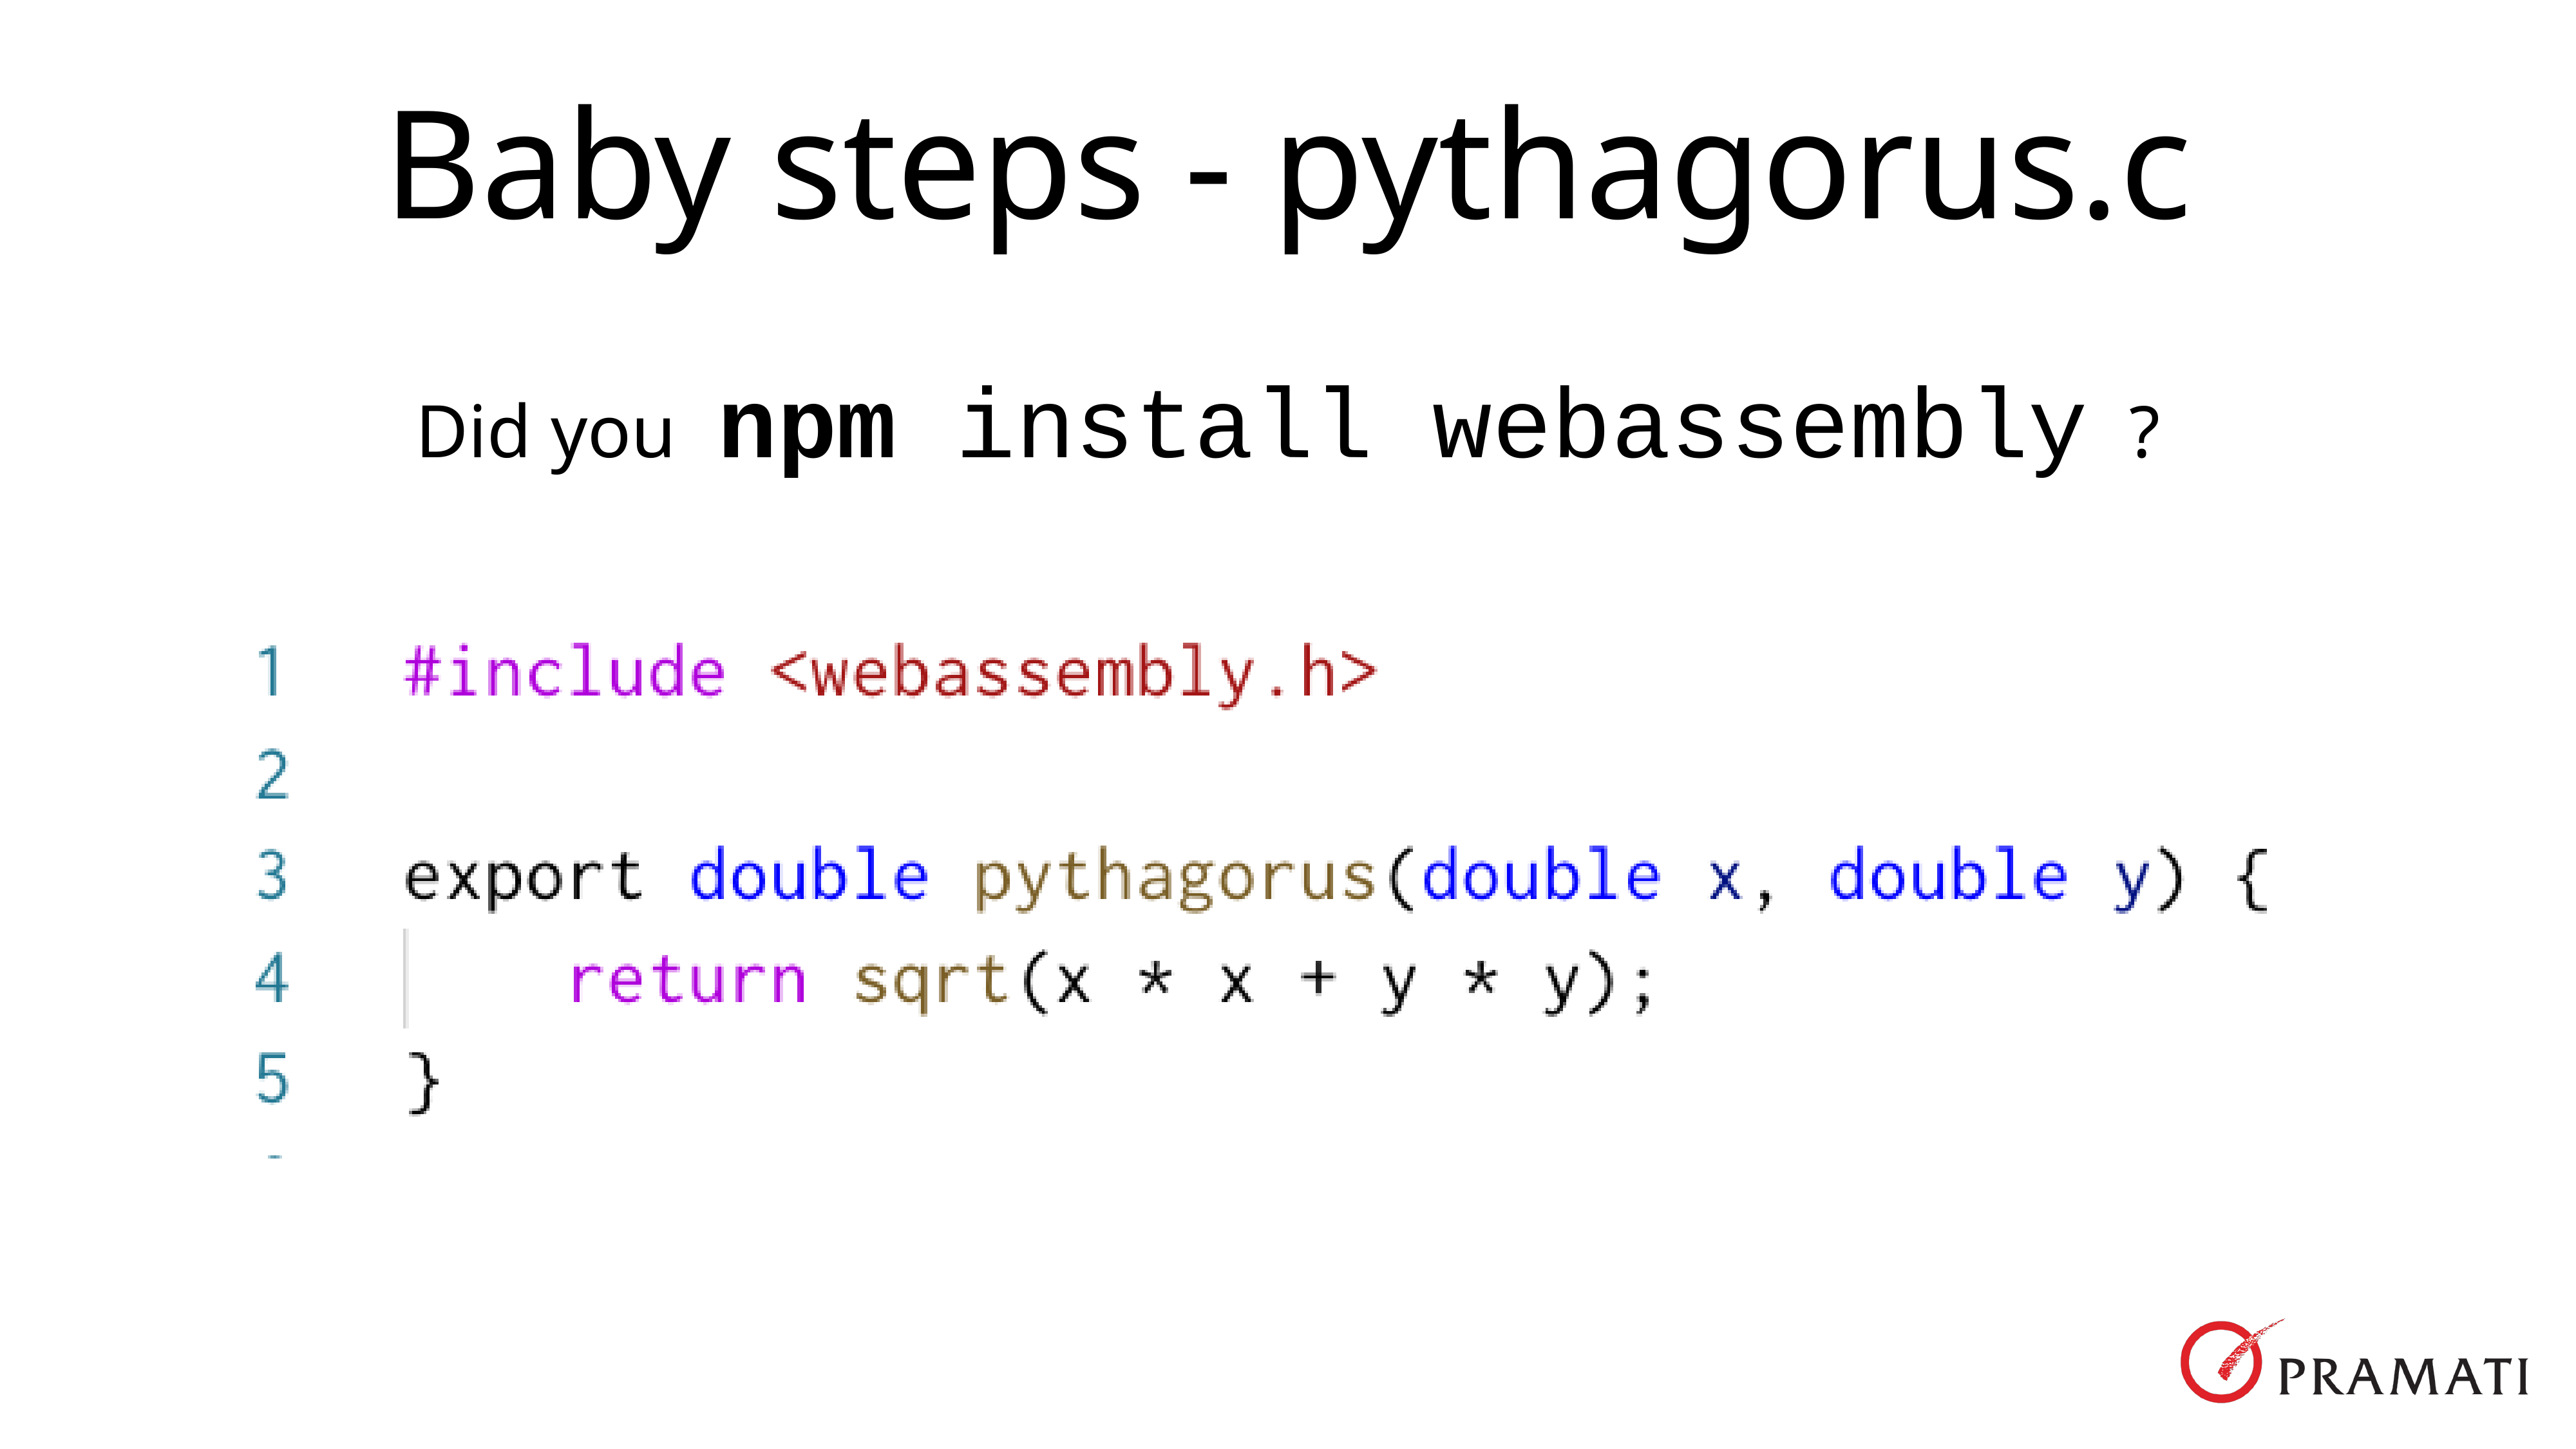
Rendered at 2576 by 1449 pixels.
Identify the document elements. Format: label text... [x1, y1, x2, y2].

picture [185, 616, 2391, 1159]
picture [2177, 1312, 2535, 1418]
text_box Did you npm install webassembly ? [410, 352, 2166, 483]
title Baby steps - pythagorus.c [178, 37, 2398, 279]
